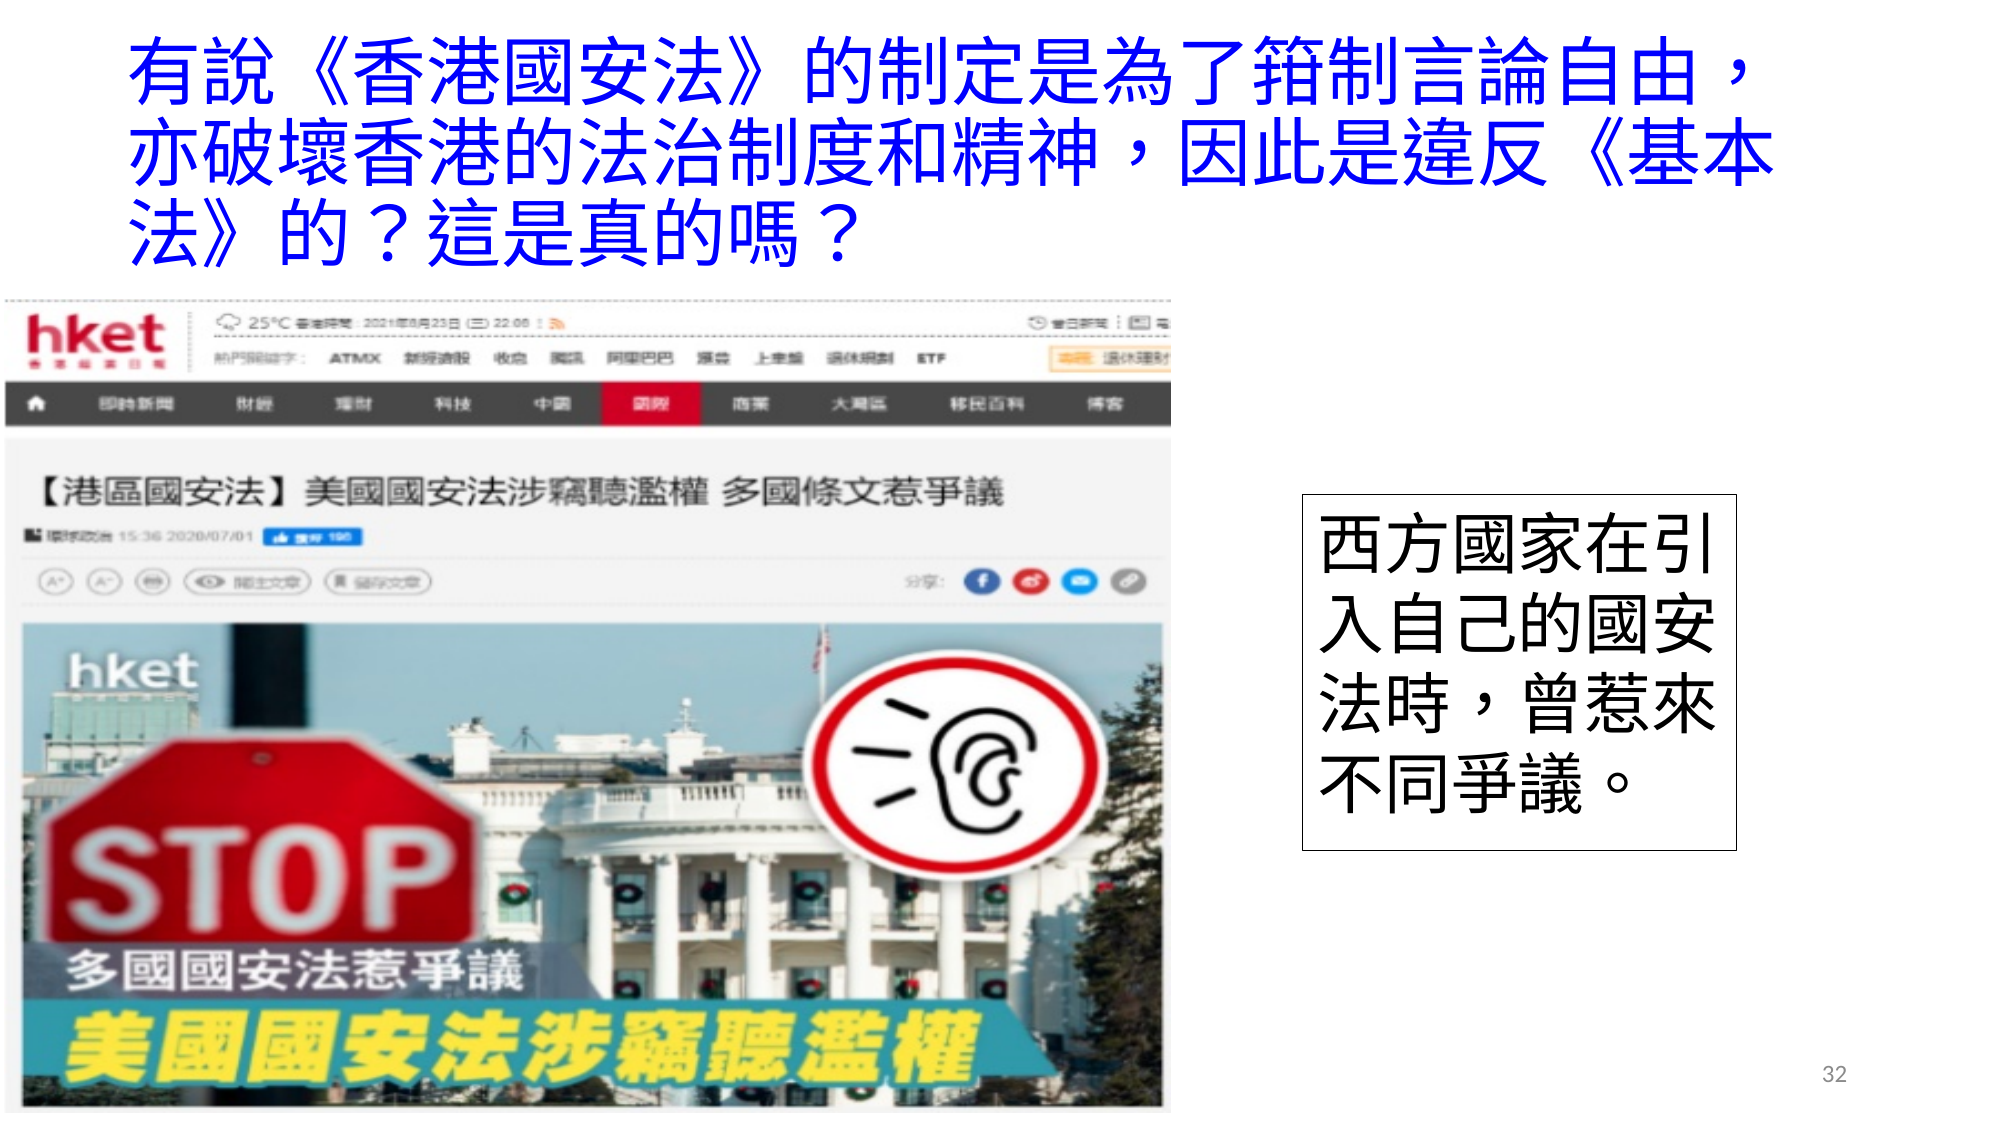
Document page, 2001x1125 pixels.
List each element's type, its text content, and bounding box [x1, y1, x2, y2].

picture [4, 299, 1171, 1113]
slide_number 32 [1412, 1042, 1863, 1103]
title 有說《香港國安法》的制定是為了箝制言論自由，亦破壞香港的法治制度和精神，因此是違反《基本法》的？這是真的嗎？ [111, 47, 1837, 266]
text_box 西方國家在引入自己的國安法時，曾惹來不同爭議。 [1302, 494, 1737, 851]
